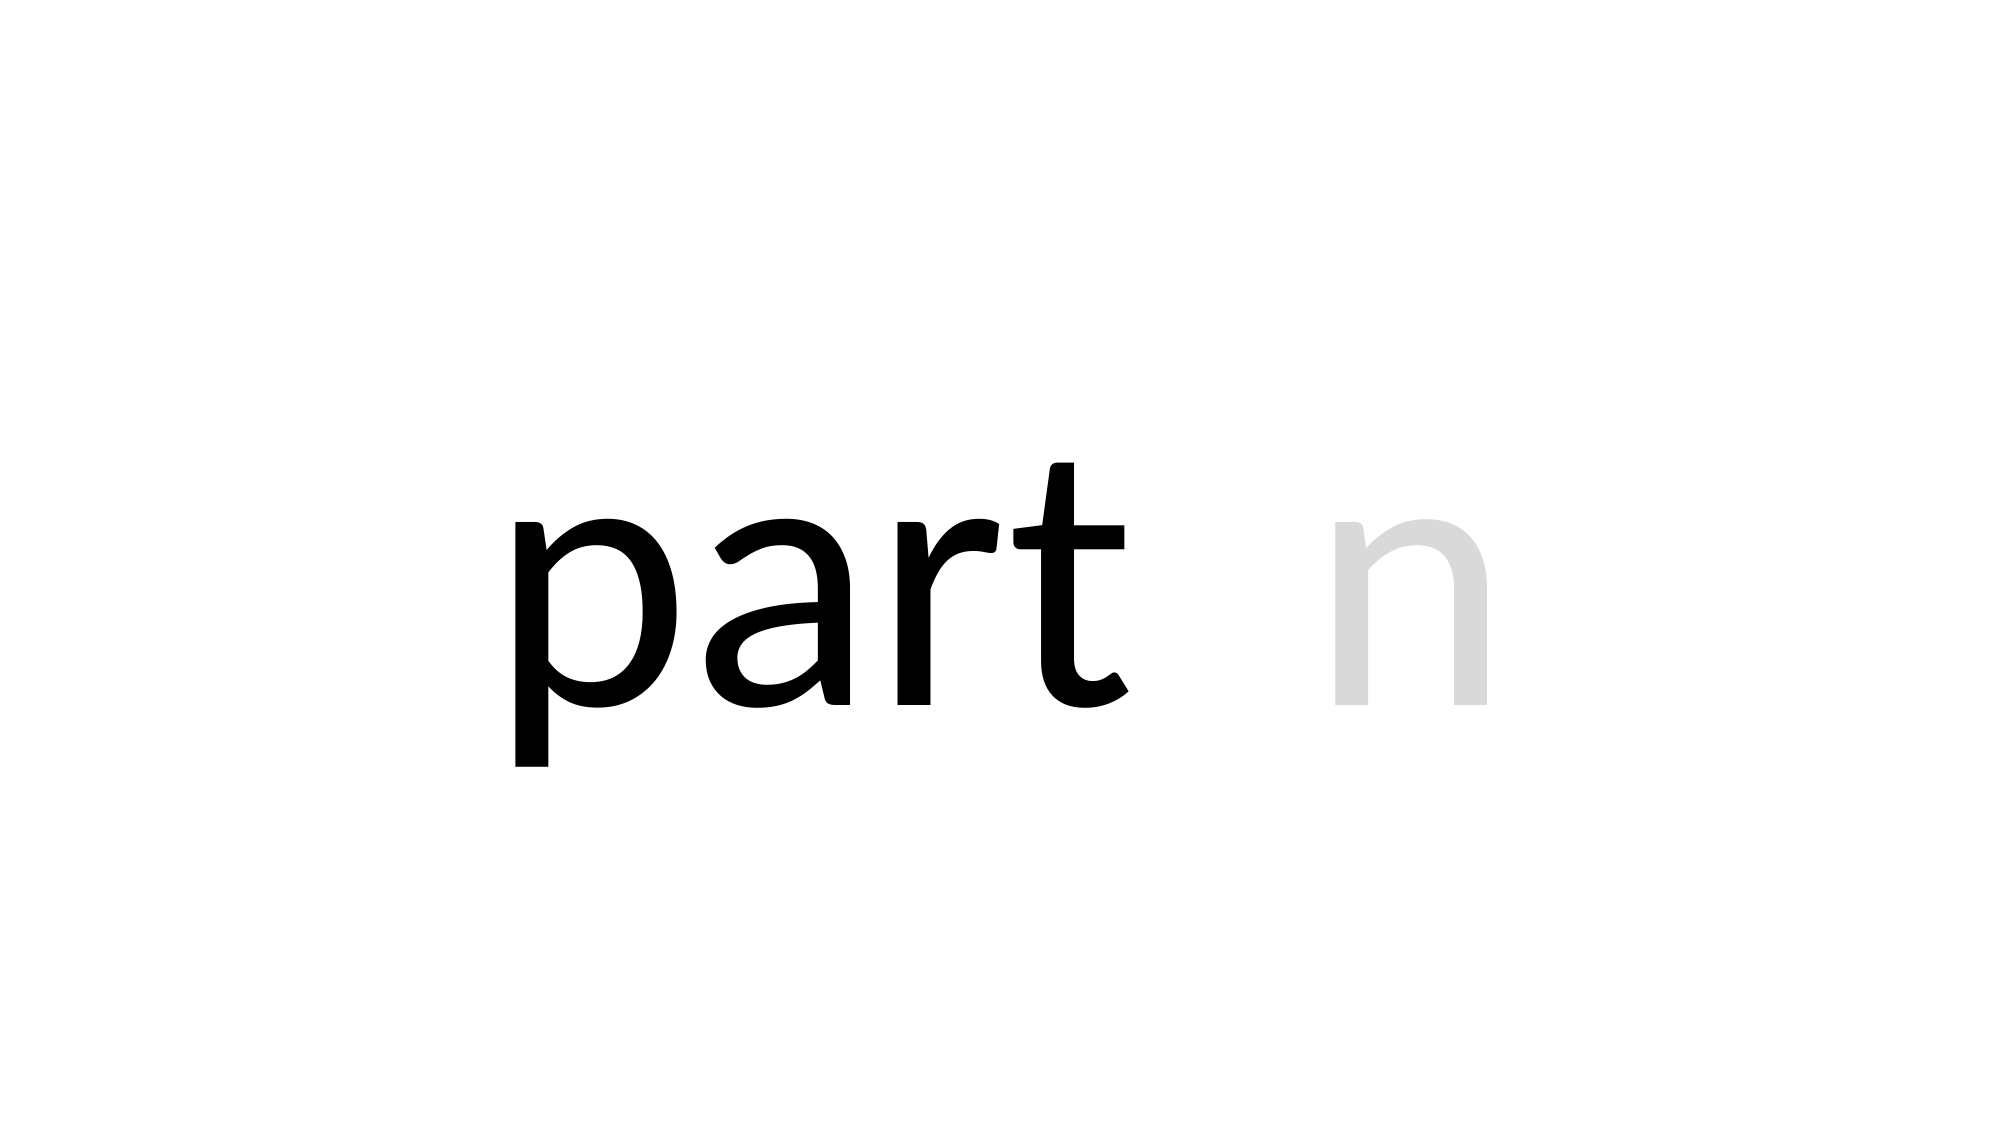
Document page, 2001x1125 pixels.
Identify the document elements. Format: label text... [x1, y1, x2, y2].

list part n [137, 108, 1863, 1014]
